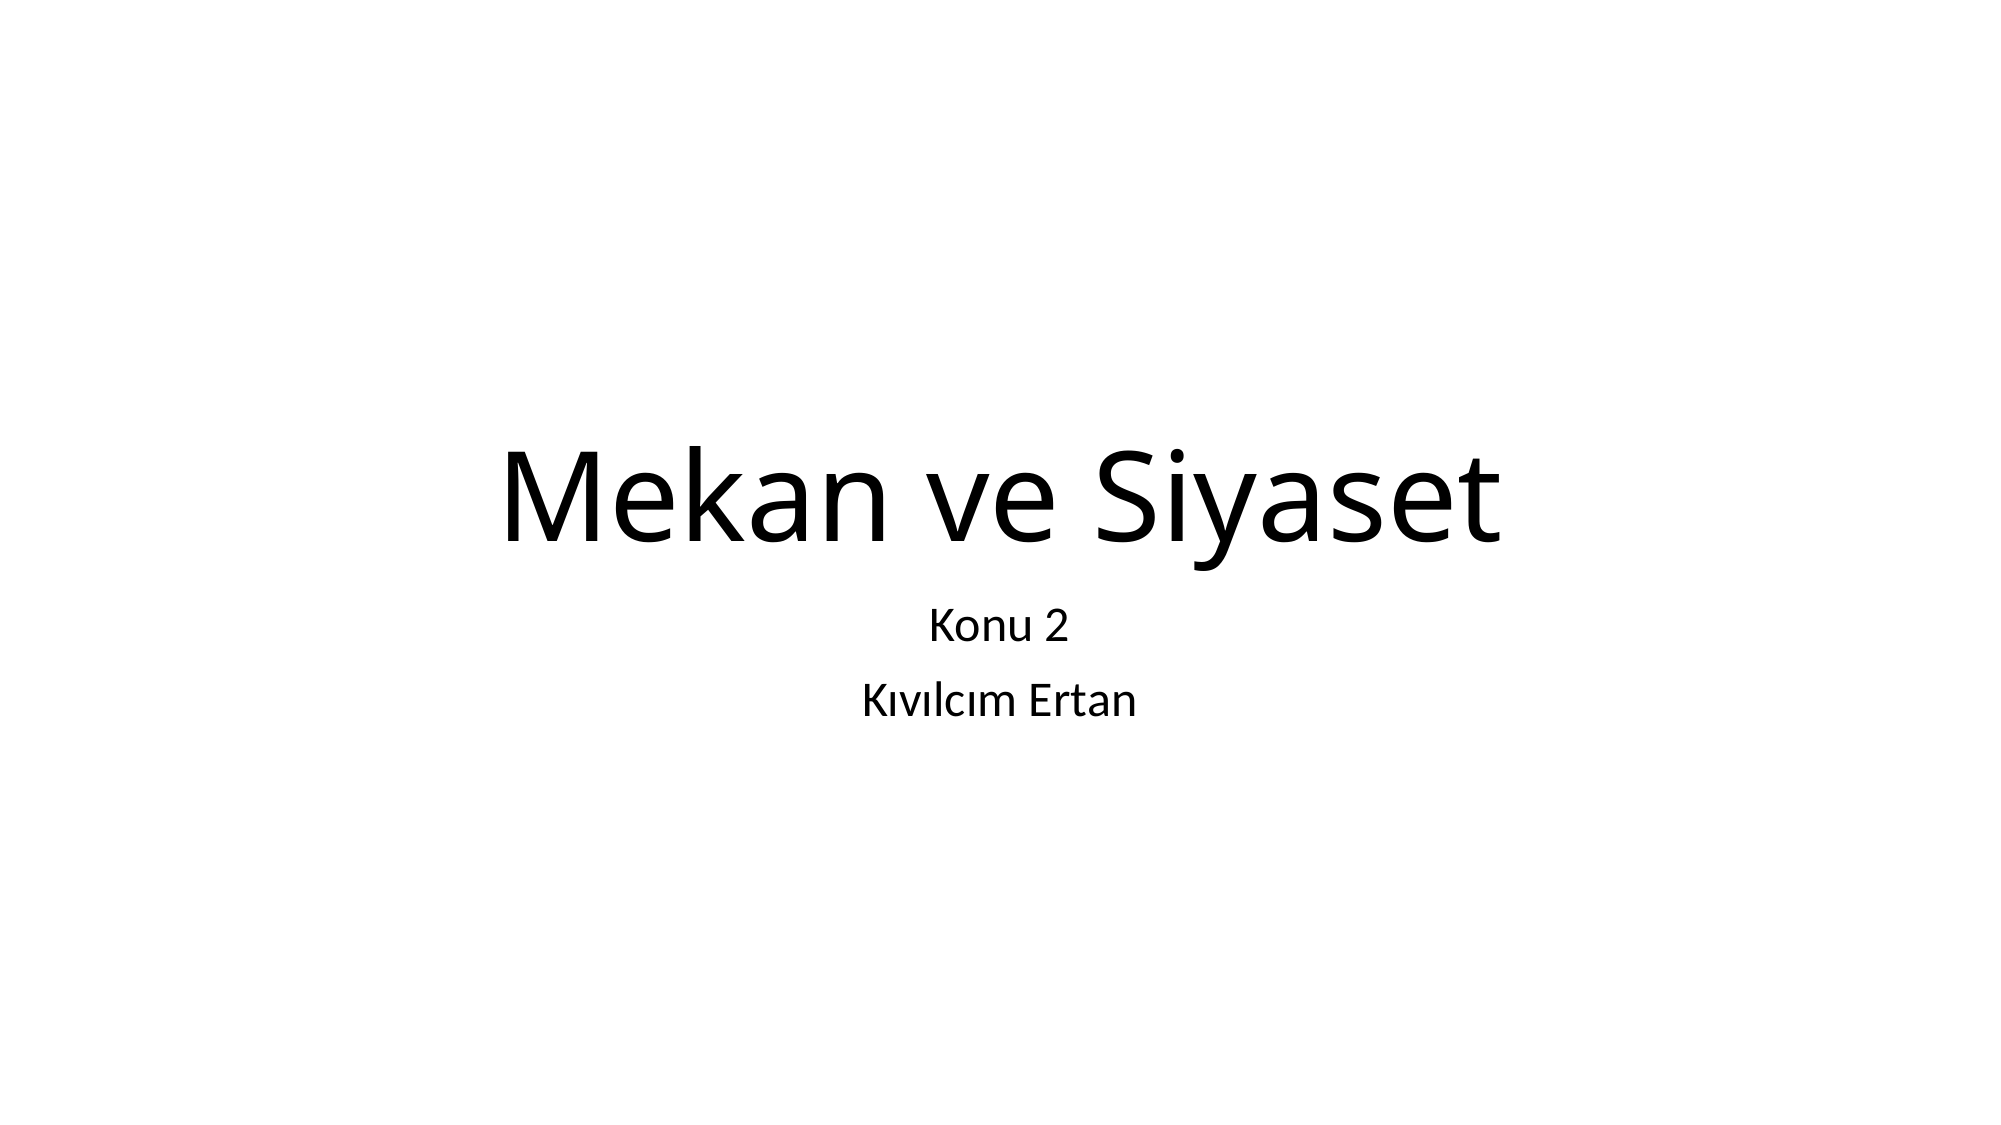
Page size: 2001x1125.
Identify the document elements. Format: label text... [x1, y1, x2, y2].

title Mekan ve Siyaset [249, 184, 1750, 576]
subtitle Konu 2 Kıvılcım Ertan [249, 590, 1750, 863]
